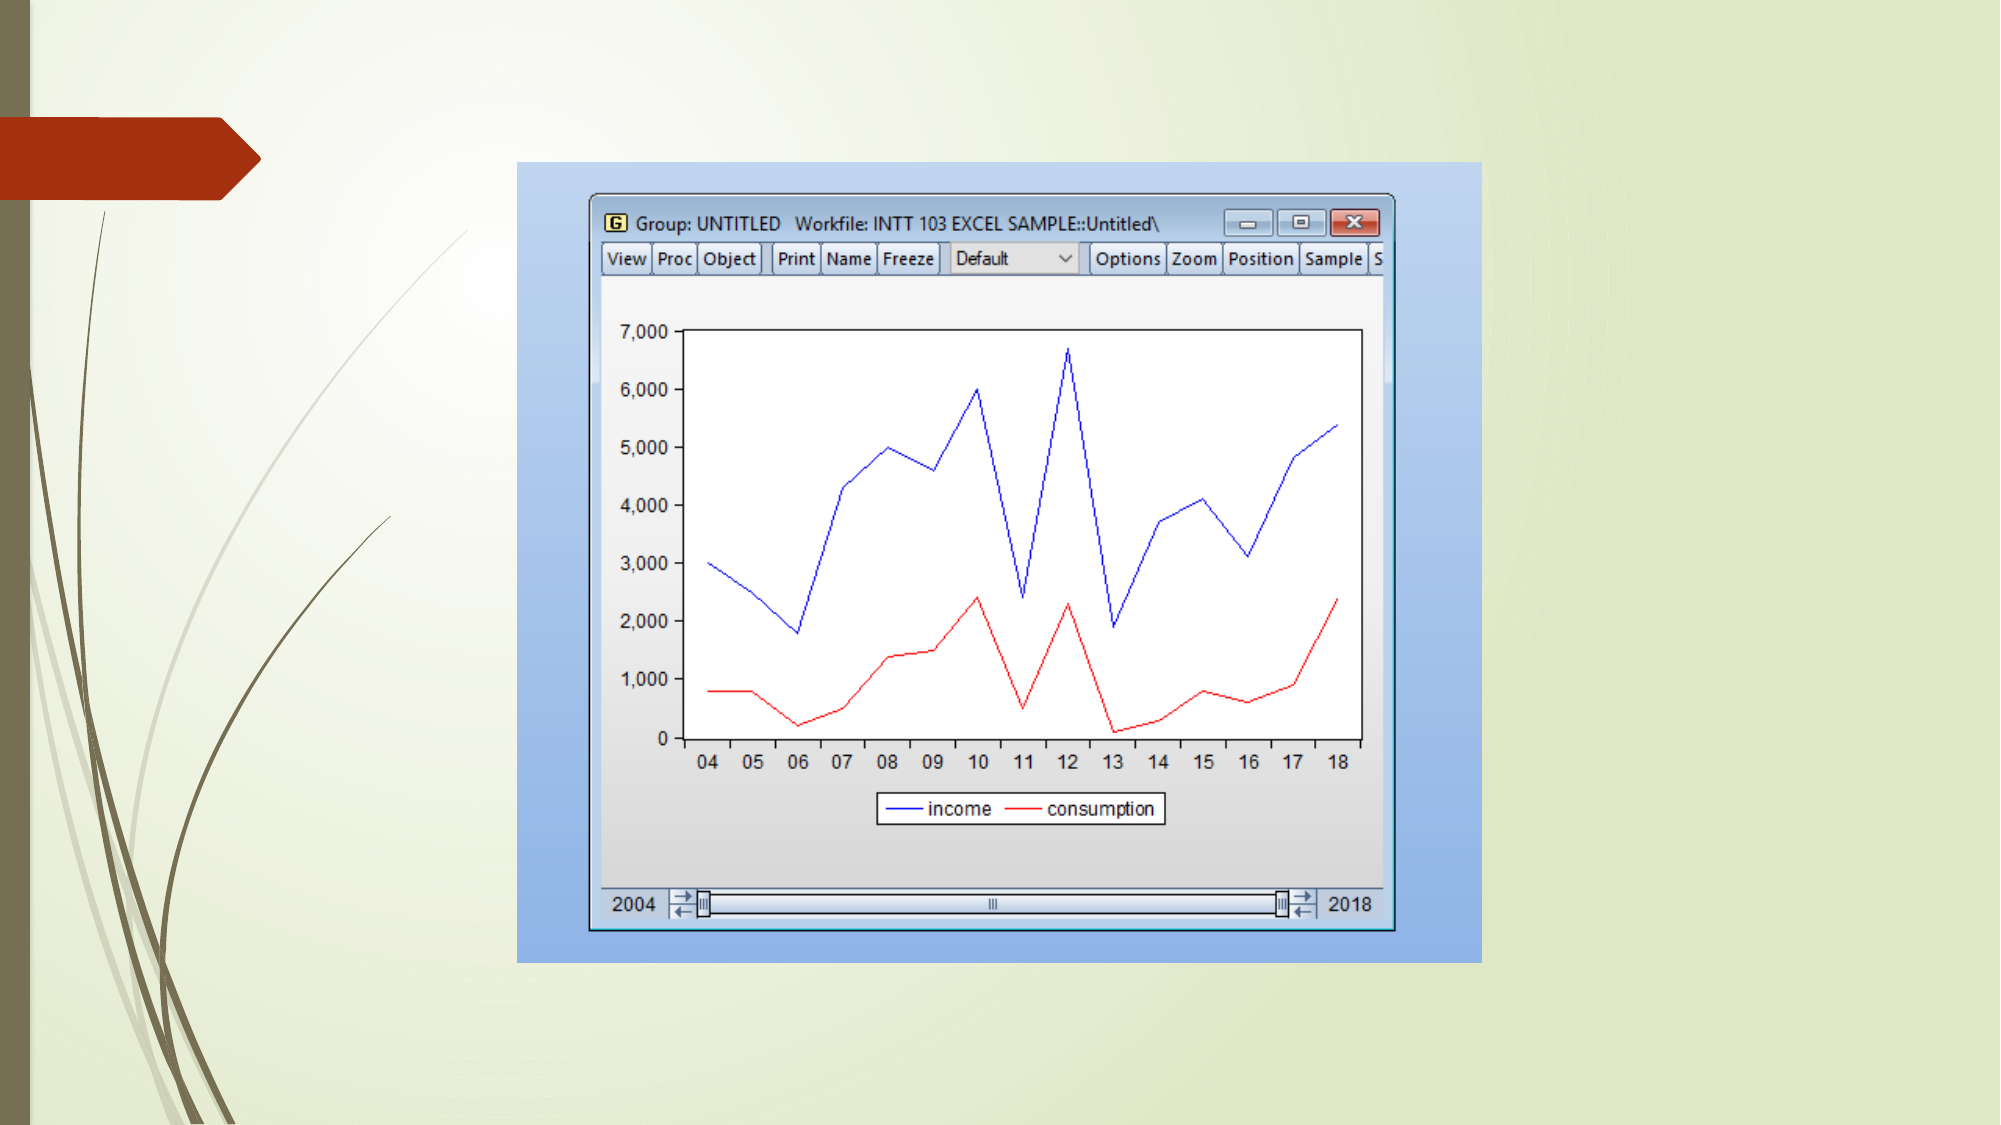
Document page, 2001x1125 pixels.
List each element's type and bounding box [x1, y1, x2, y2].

picture [517, 162, 1483, 963]
